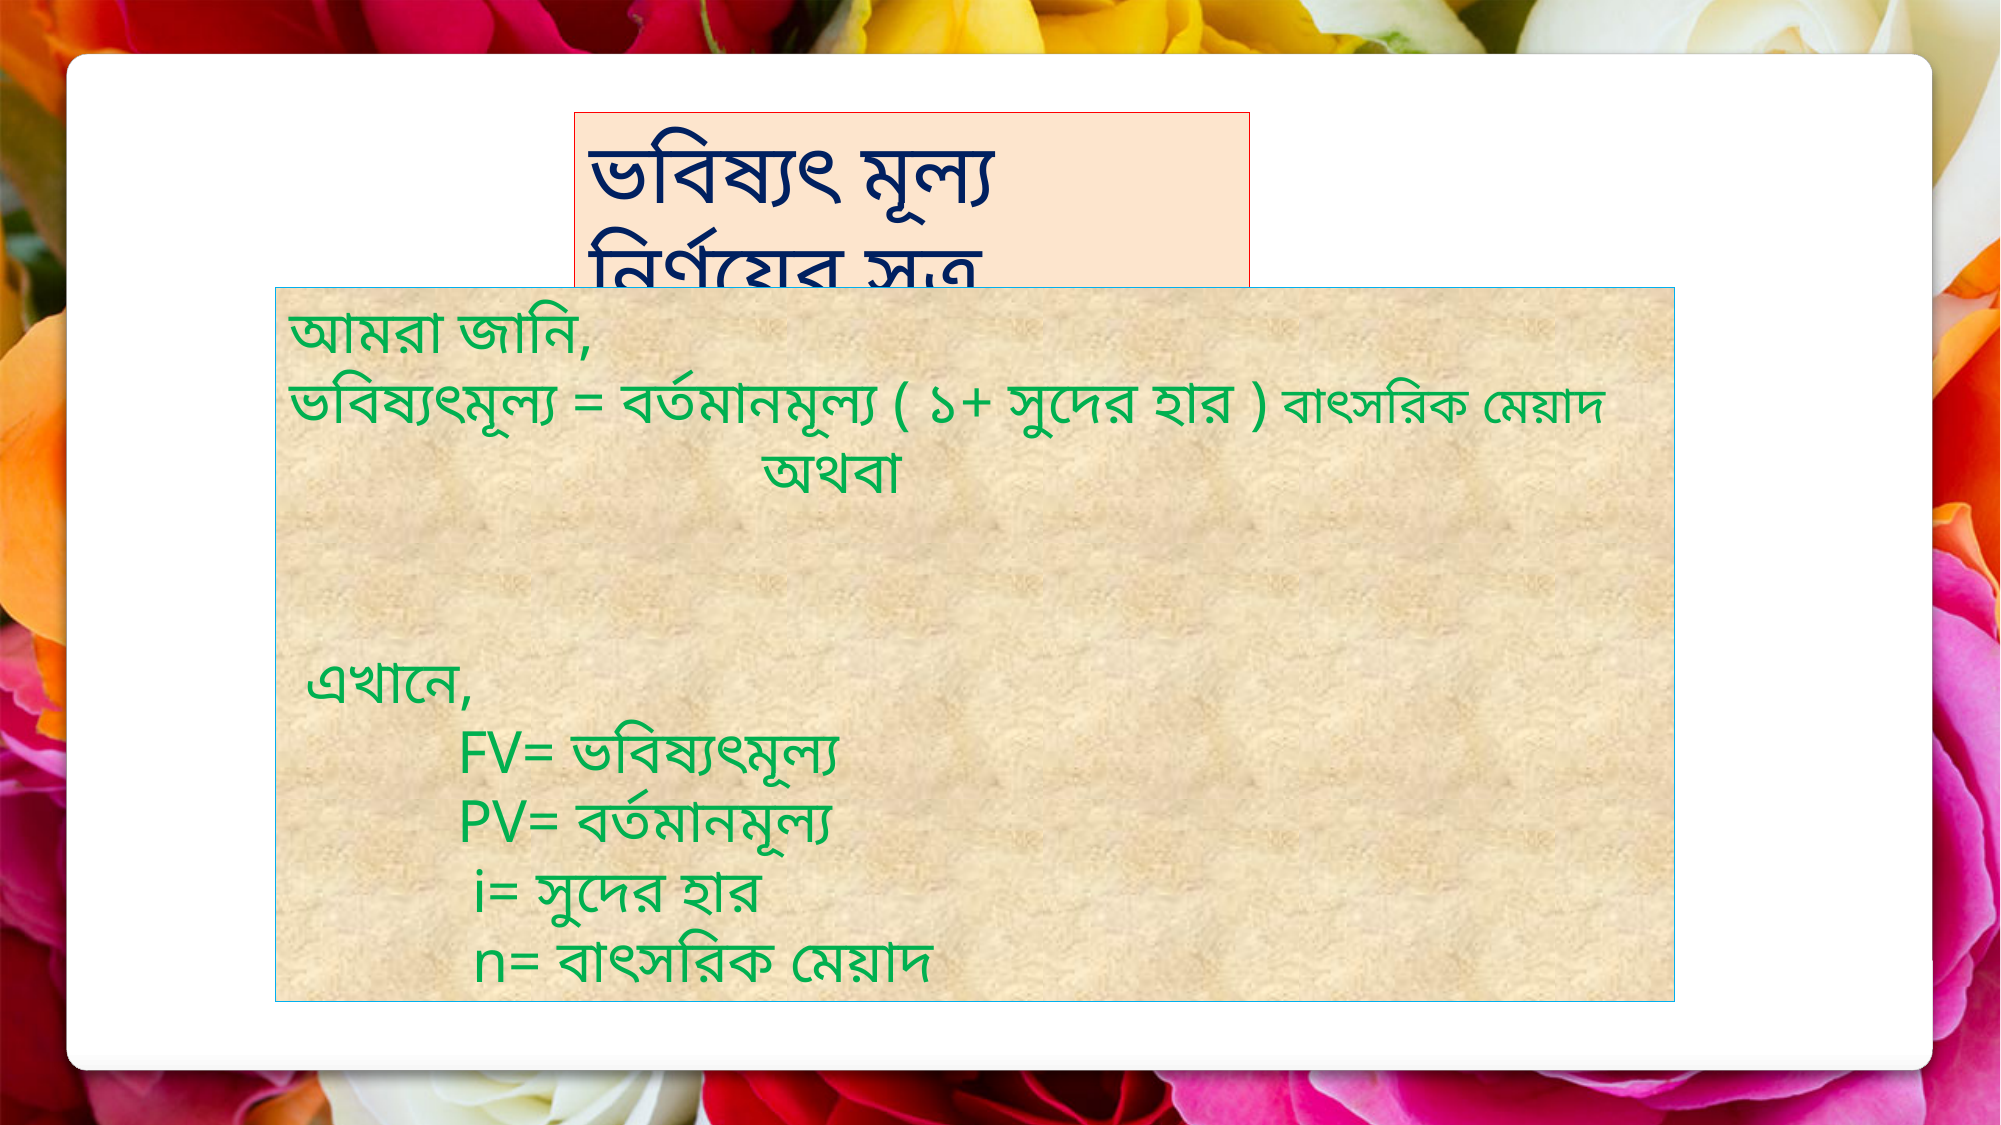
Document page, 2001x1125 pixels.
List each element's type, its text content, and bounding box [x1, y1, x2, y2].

picture [0, 0, 2001, 1125]
text_box ভবিষ্যৎ মূল্য নির্ণয়ের সূত্র [574, 112, 1250, 287]
